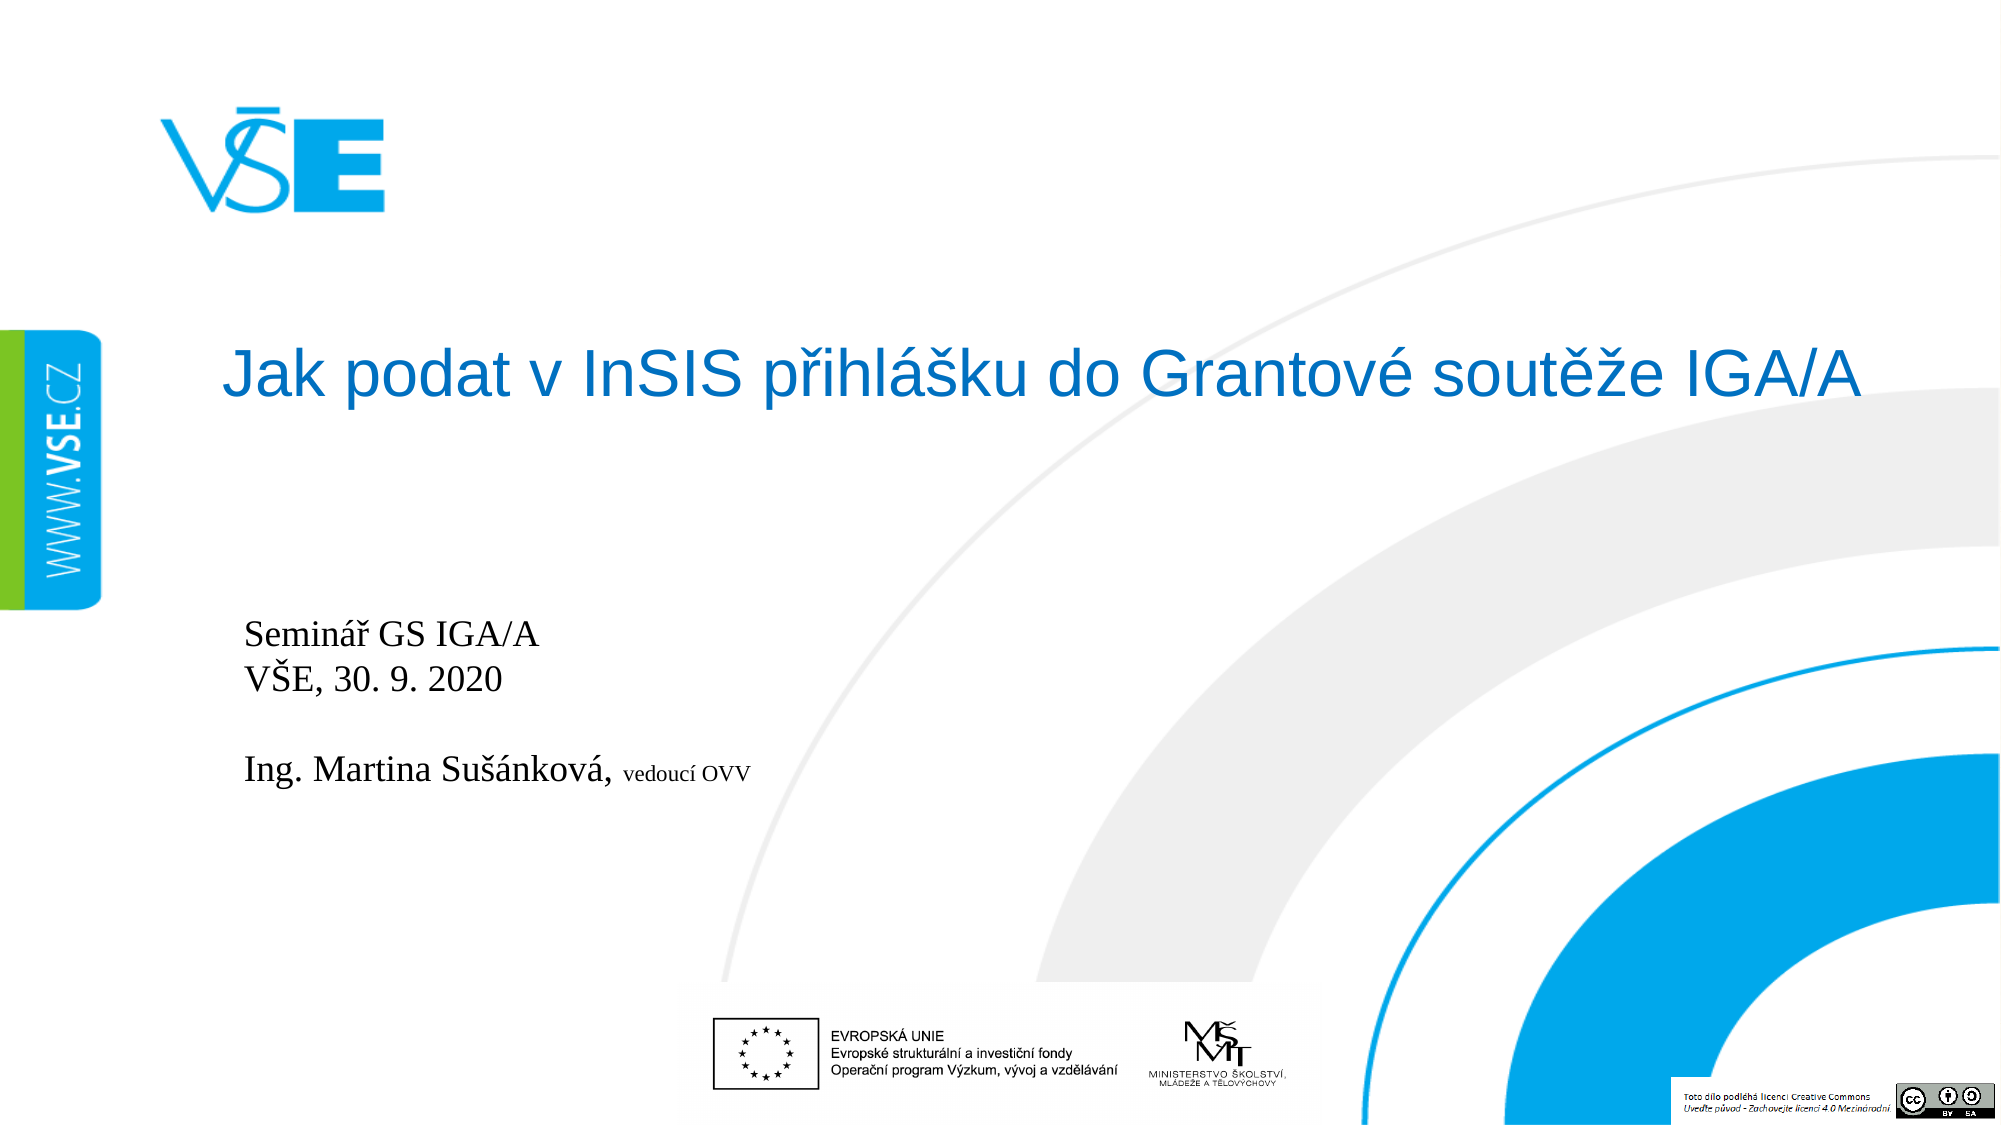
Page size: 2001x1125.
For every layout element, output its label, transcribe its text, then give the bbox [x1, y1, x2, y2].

text_box Jak podat v InSIS přihlášku do Grantové soutěže IGA/A [207, 322, 1879, 418]
text_box Seminář GS IGA/A VŠE, 30. 9. 2020 Ing. Martina Sušánková, vedoucí OVV [229, 601, 1230, 797]
picture [0, 0, 2001, 1125]
